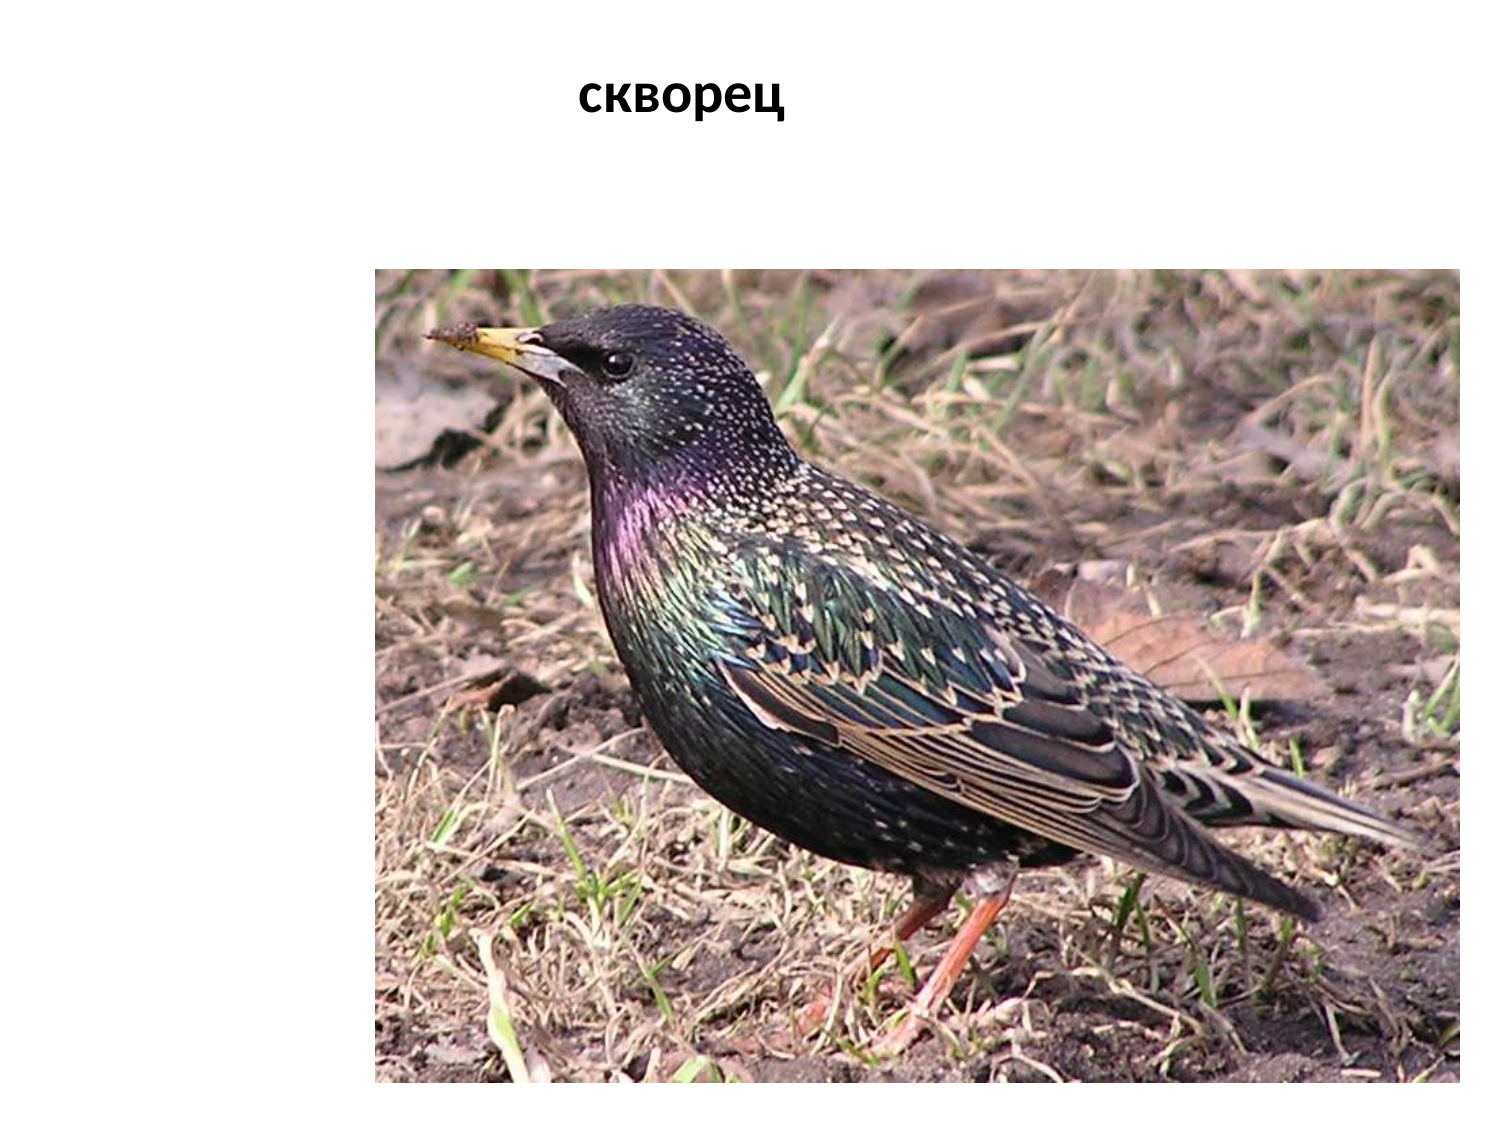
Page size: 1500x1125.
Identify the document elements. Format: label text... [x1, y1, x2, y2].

picture [374, 269, 1460, 1084]
text_box скворец [564, 46, 814, 132]
